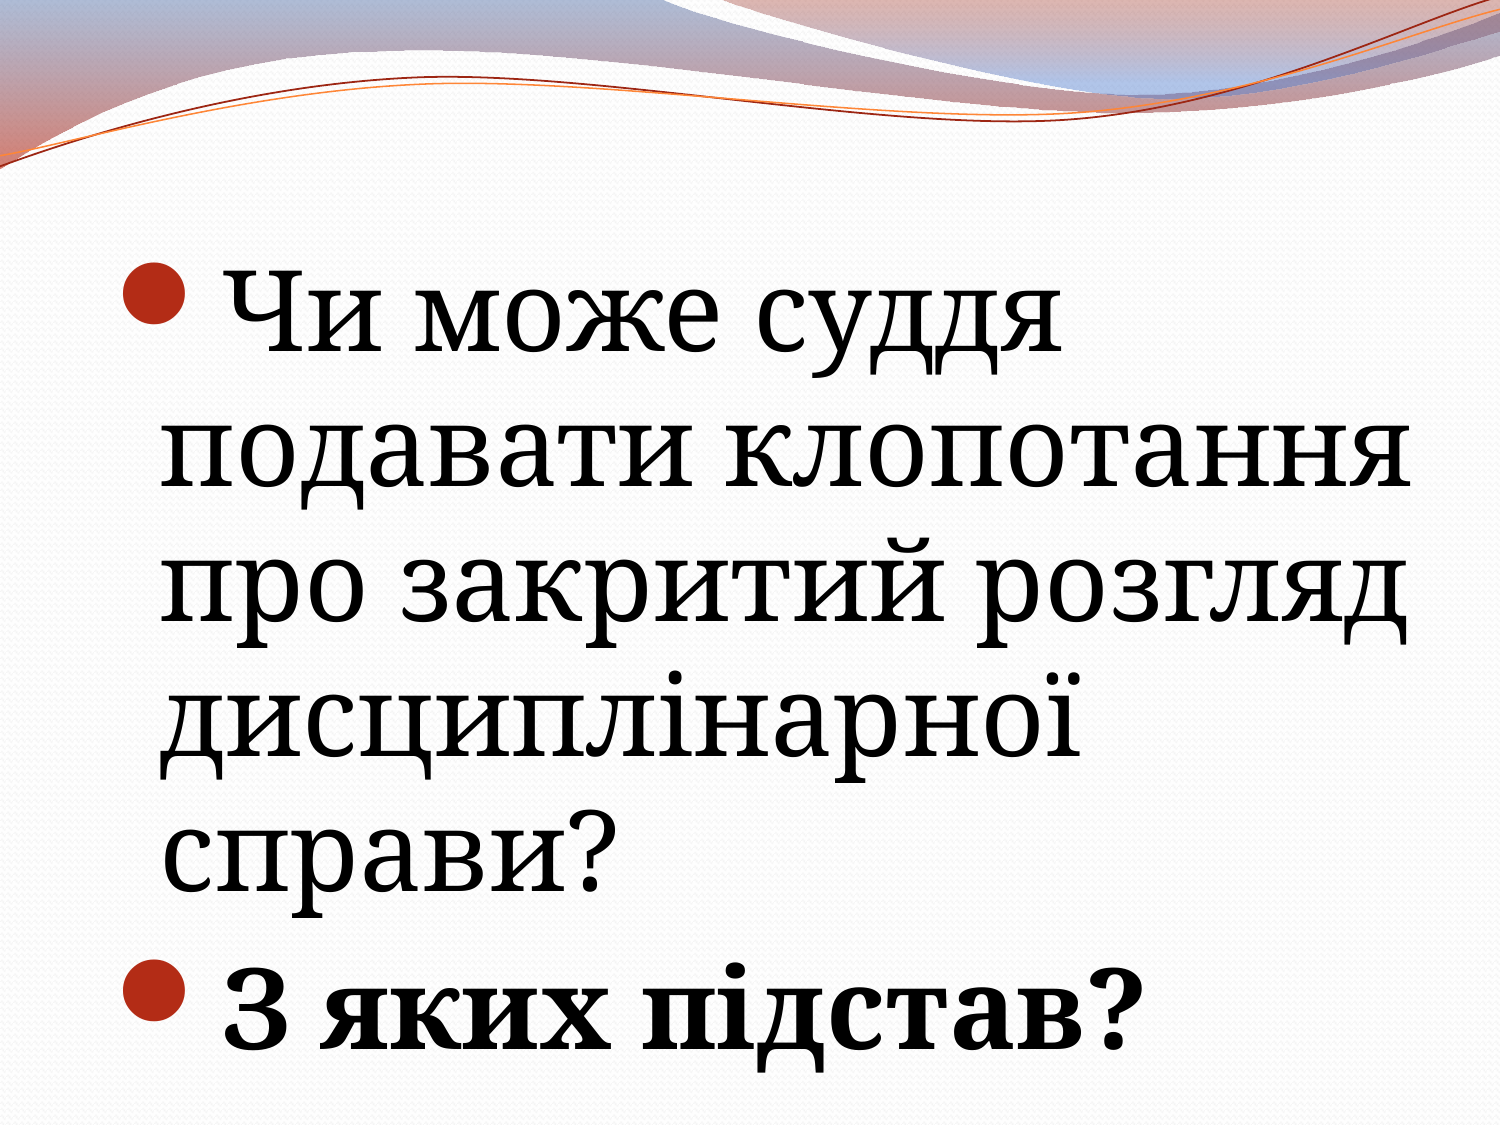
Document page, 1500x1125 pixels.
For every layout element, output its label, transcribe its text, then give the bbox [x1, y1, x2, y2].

list Чи може суддя подавати клопотання про закритий розгляд дисциплінарної справи? З яких підстав? [100, 231, 1436, 1083]
title [88, 115, 1425, 386]
